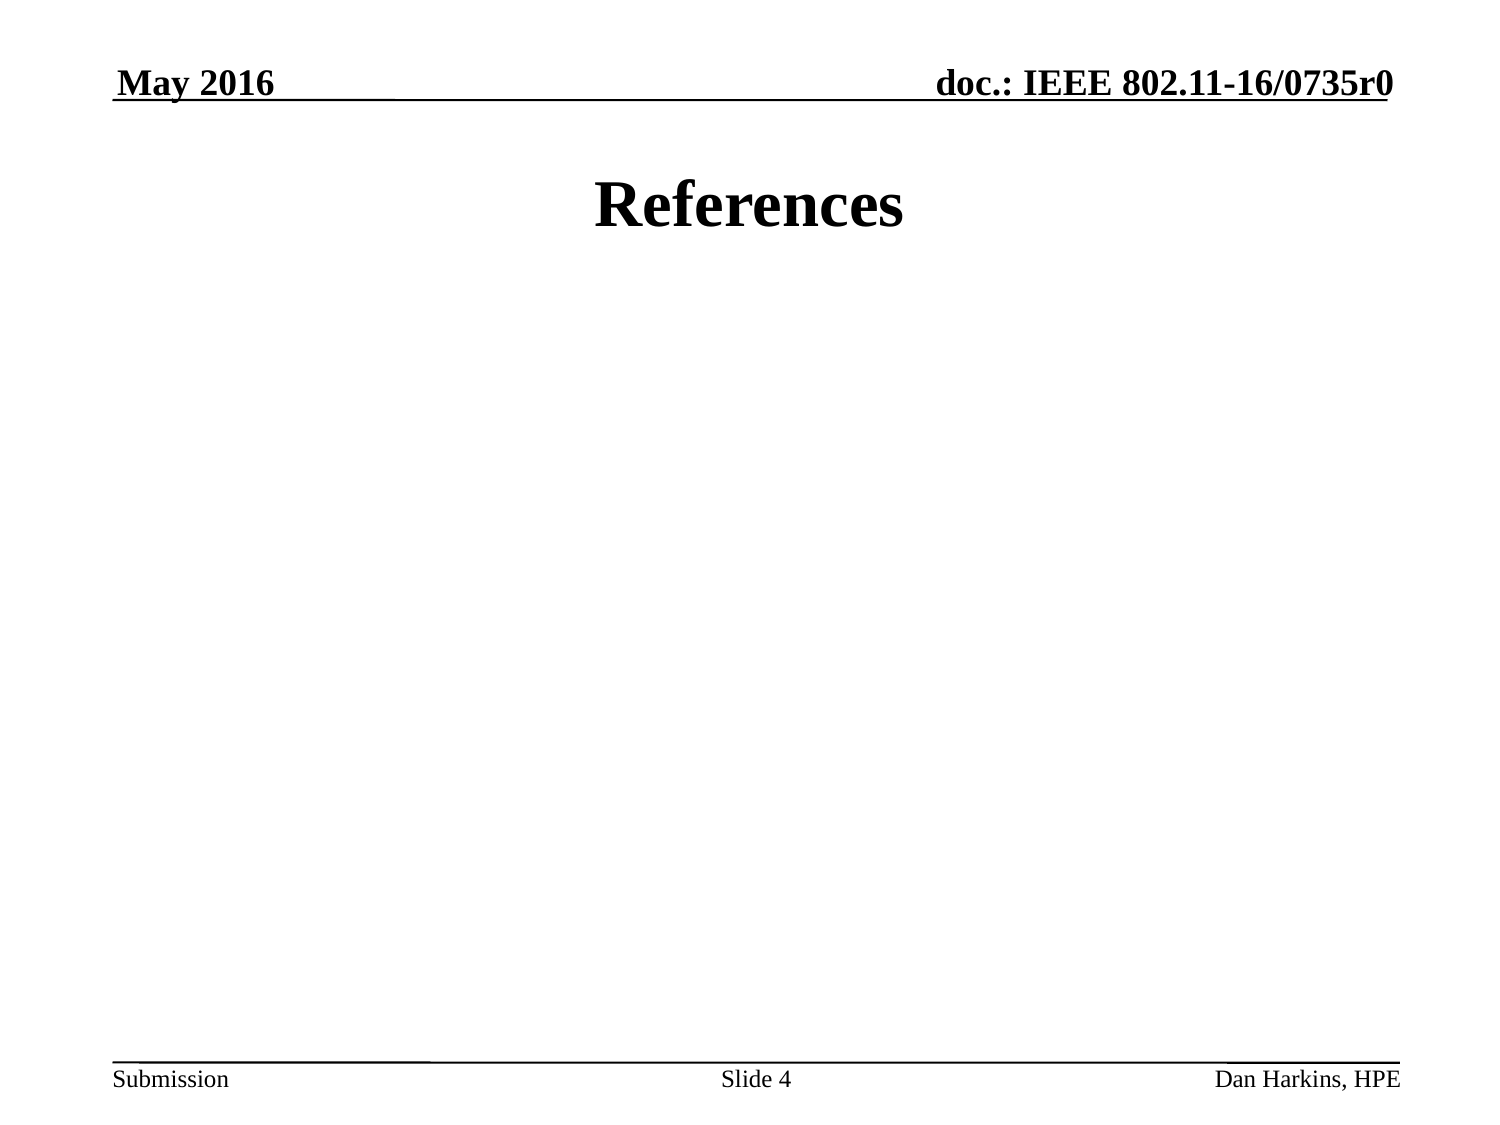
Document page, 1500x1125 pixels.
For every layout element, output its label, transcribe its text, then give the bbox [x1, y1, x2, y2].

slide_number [116, 58, 507, 104]
footer Dan Harkins, HPE [1019, 1061, 1402, 1093]
slide_number Slide 4 [712, 1061, 800, 1123]
title References [112, 112, 1388, 288]
